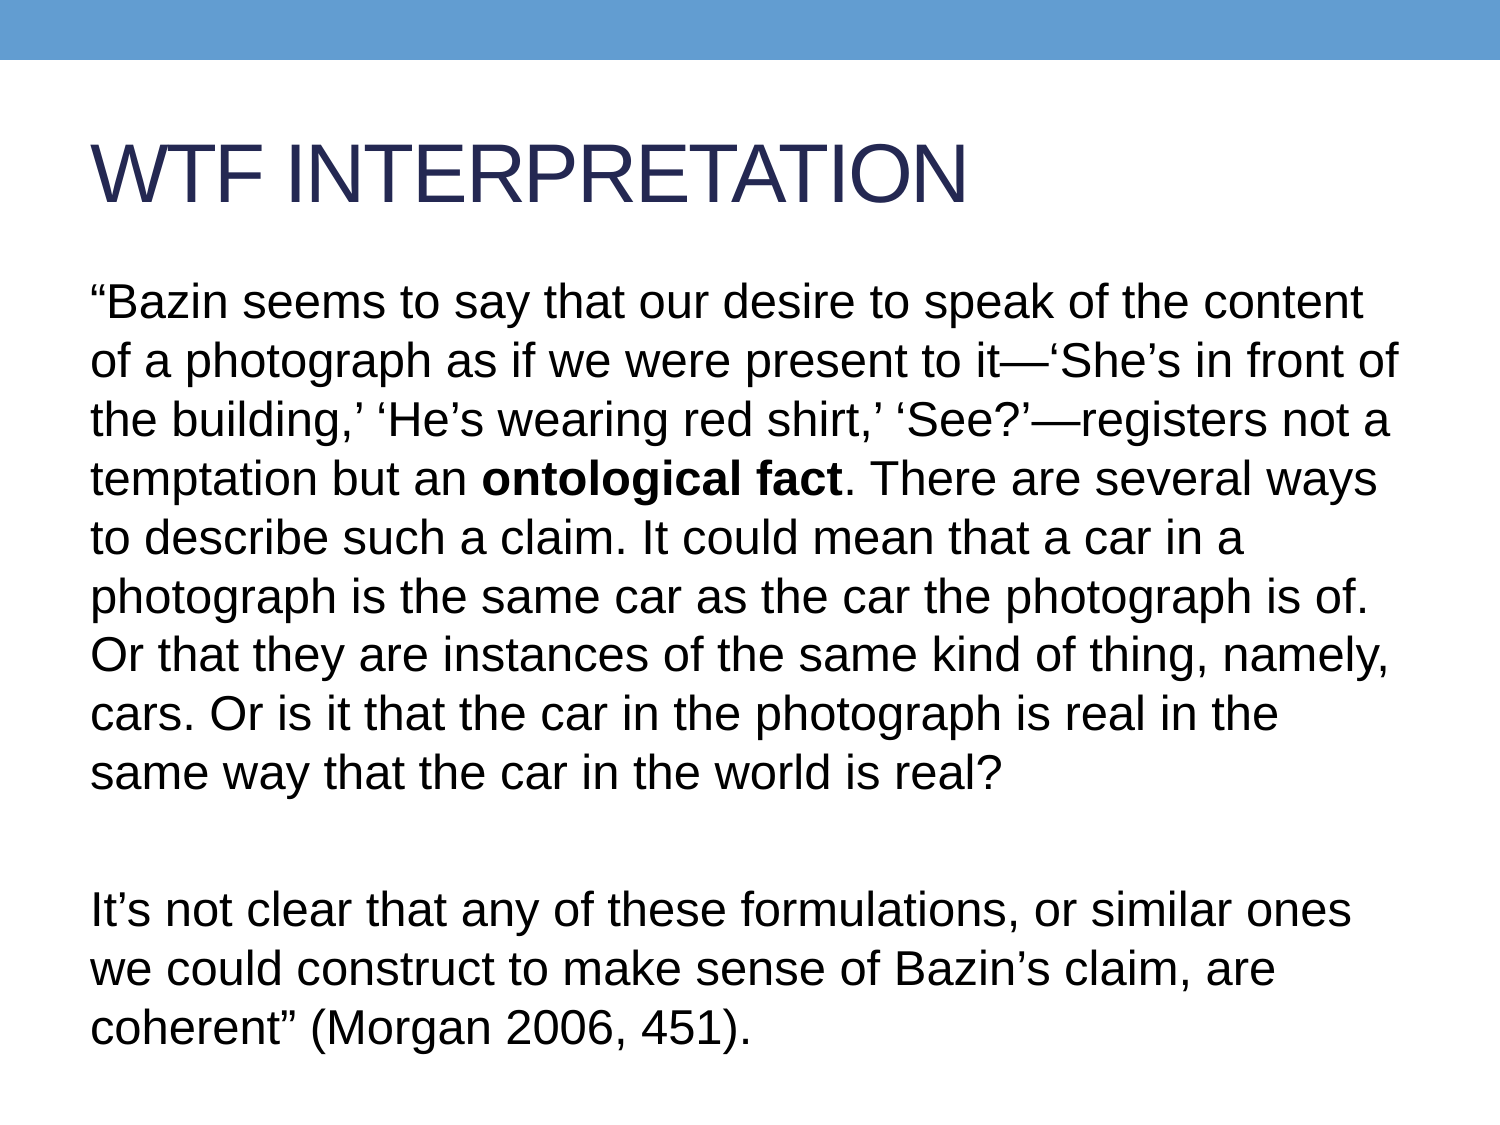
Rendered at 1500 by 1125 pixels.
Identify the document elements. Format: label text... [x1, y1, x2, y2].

list “Bazin seems to say that our desire to speak of the content of a photograph as if we were present to it—‘She’s in front of the building,’ ‘He’s wearing red shirt,’ ‘See?’—registers not a temptation but an ontological fact. There are several ways to describe such a claim. It could mean that a car in a photograph is the same car as the car the photograph is of. Or that they are instances of the same kind of thing, namely, cars. Or is it that the car in the photograph is real in the same way that the car in the world is real? It’s not clear that any of these formulations, or similar ones we could construct to make sense of Bazin’s claim, are coherent” (Morgan 2006, 451). [75, 262, 1425, 1063]
title WTF INTERPRETATION [75, 87, 1425, 250]
